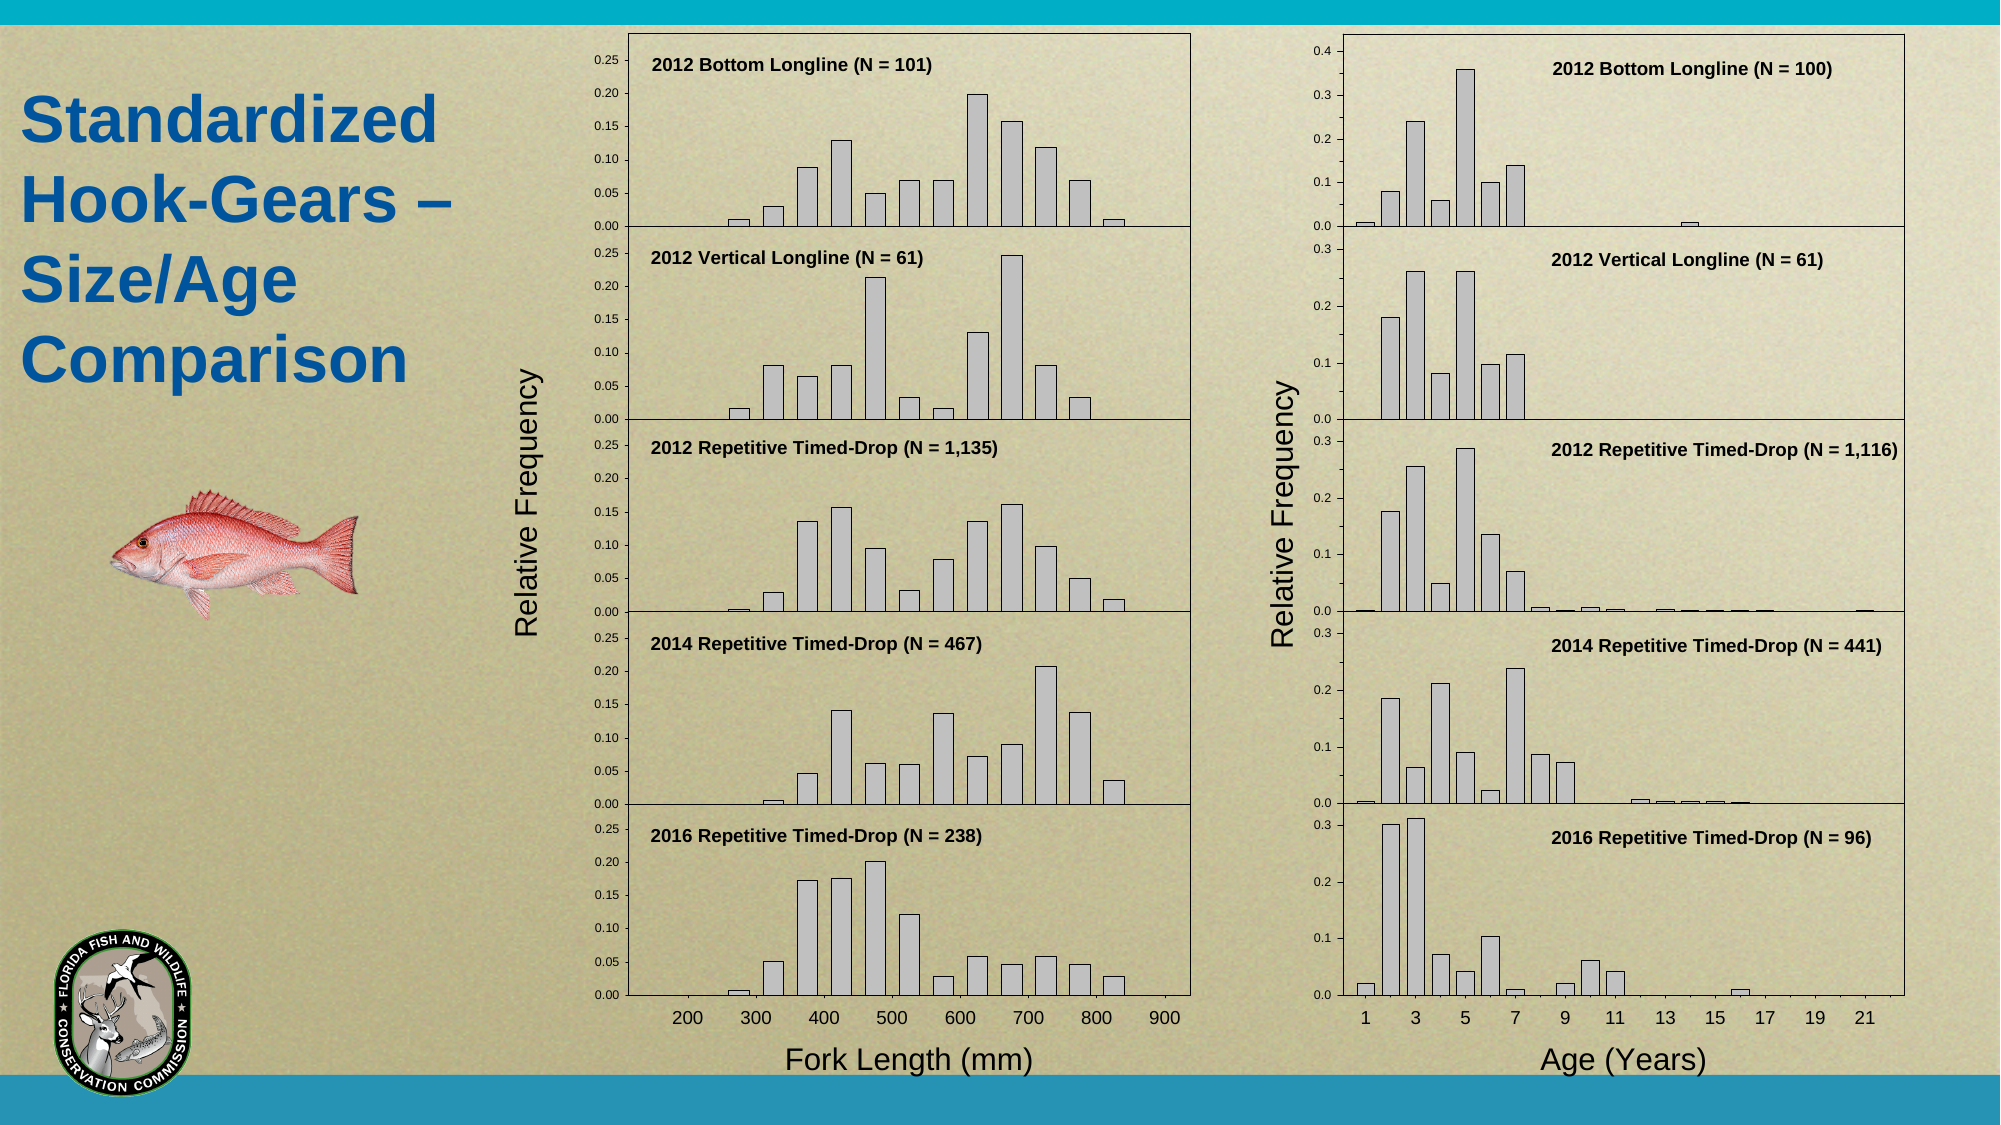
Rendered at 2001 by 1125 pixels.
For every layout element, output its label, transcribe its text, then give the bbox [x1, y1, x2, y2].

picture [0, 25, 2000, 1097]
title Standardized Hook-Gears – Size/Age Comparison [5, 34, 501, 438]
